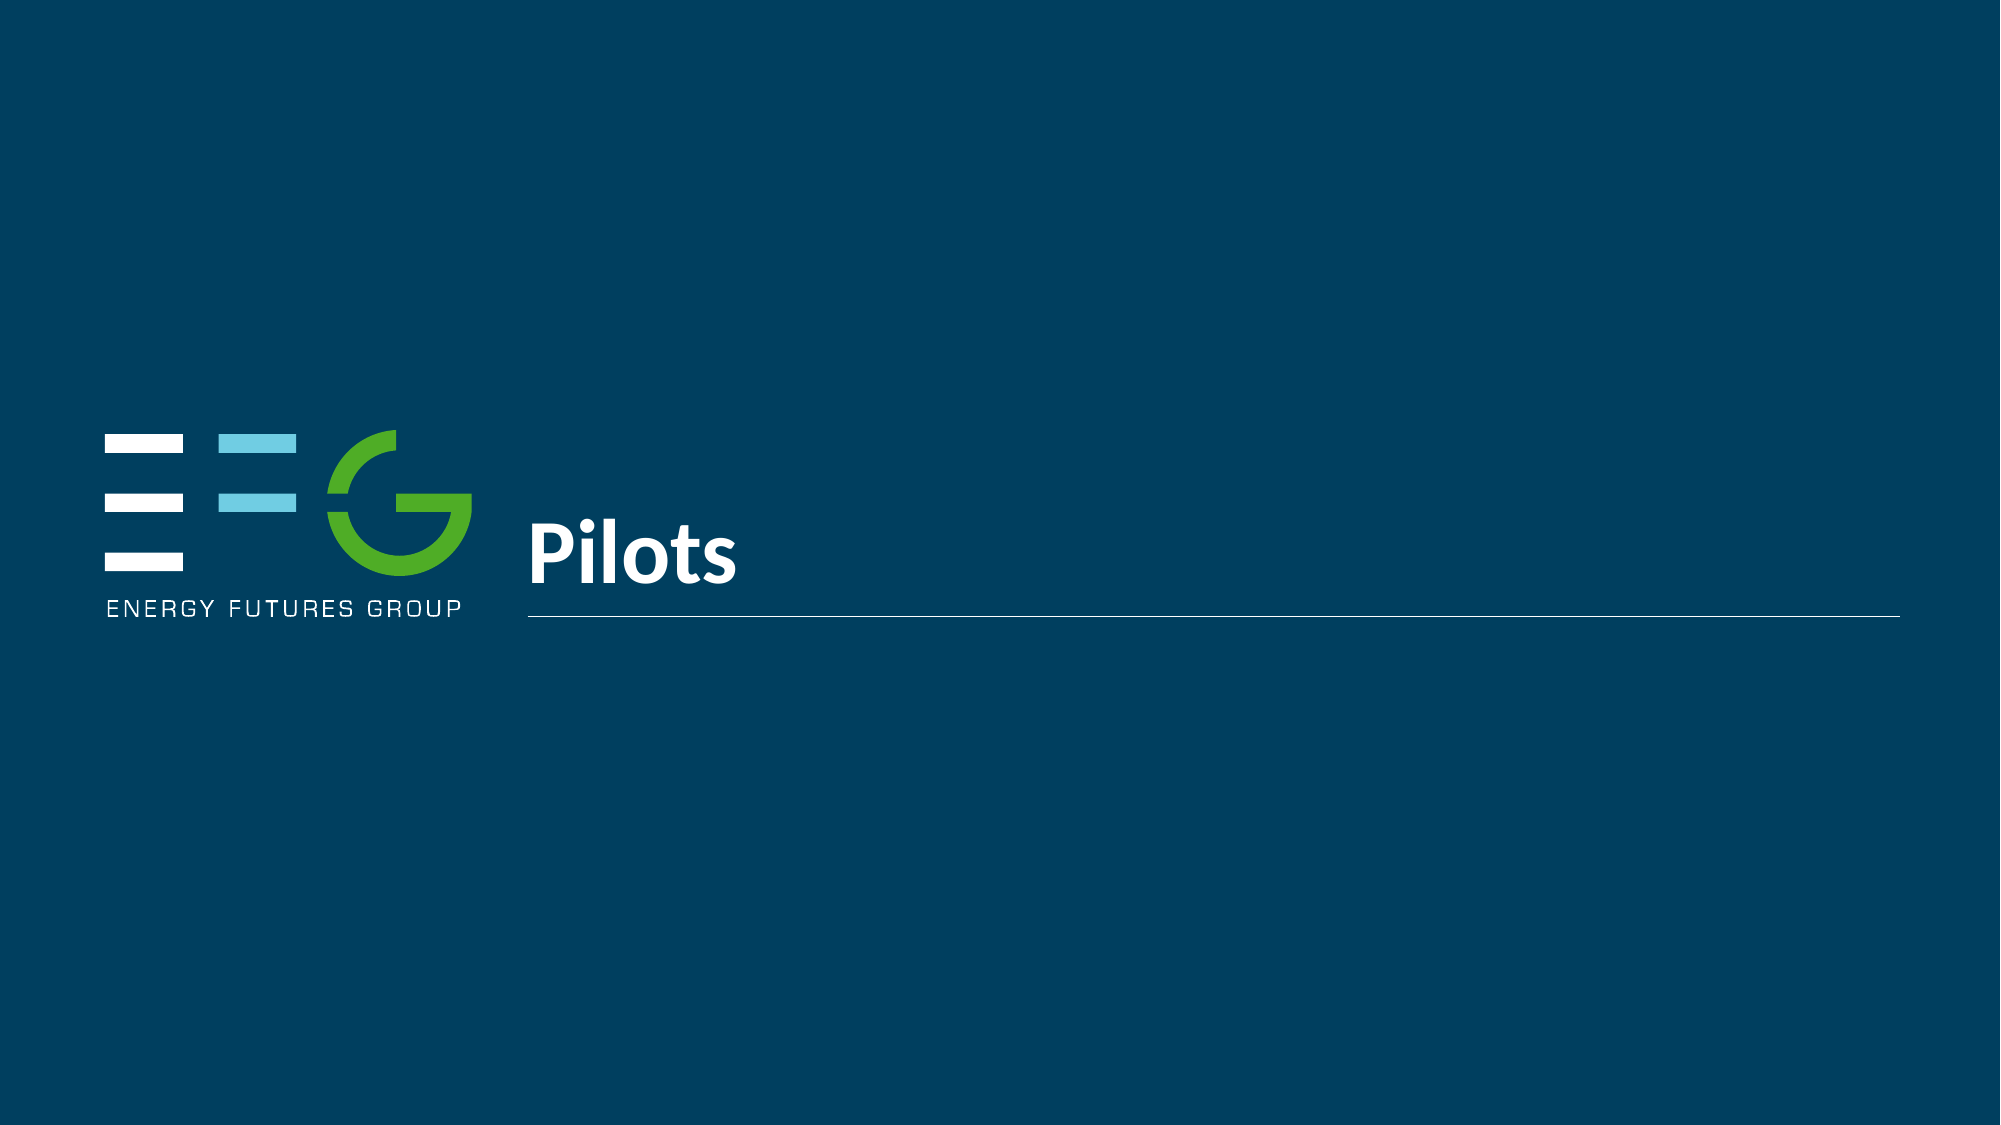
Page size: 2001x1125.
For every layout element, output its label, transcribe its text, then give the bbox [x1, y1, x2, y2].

title Pilots [527, 397, 1900, 612]
